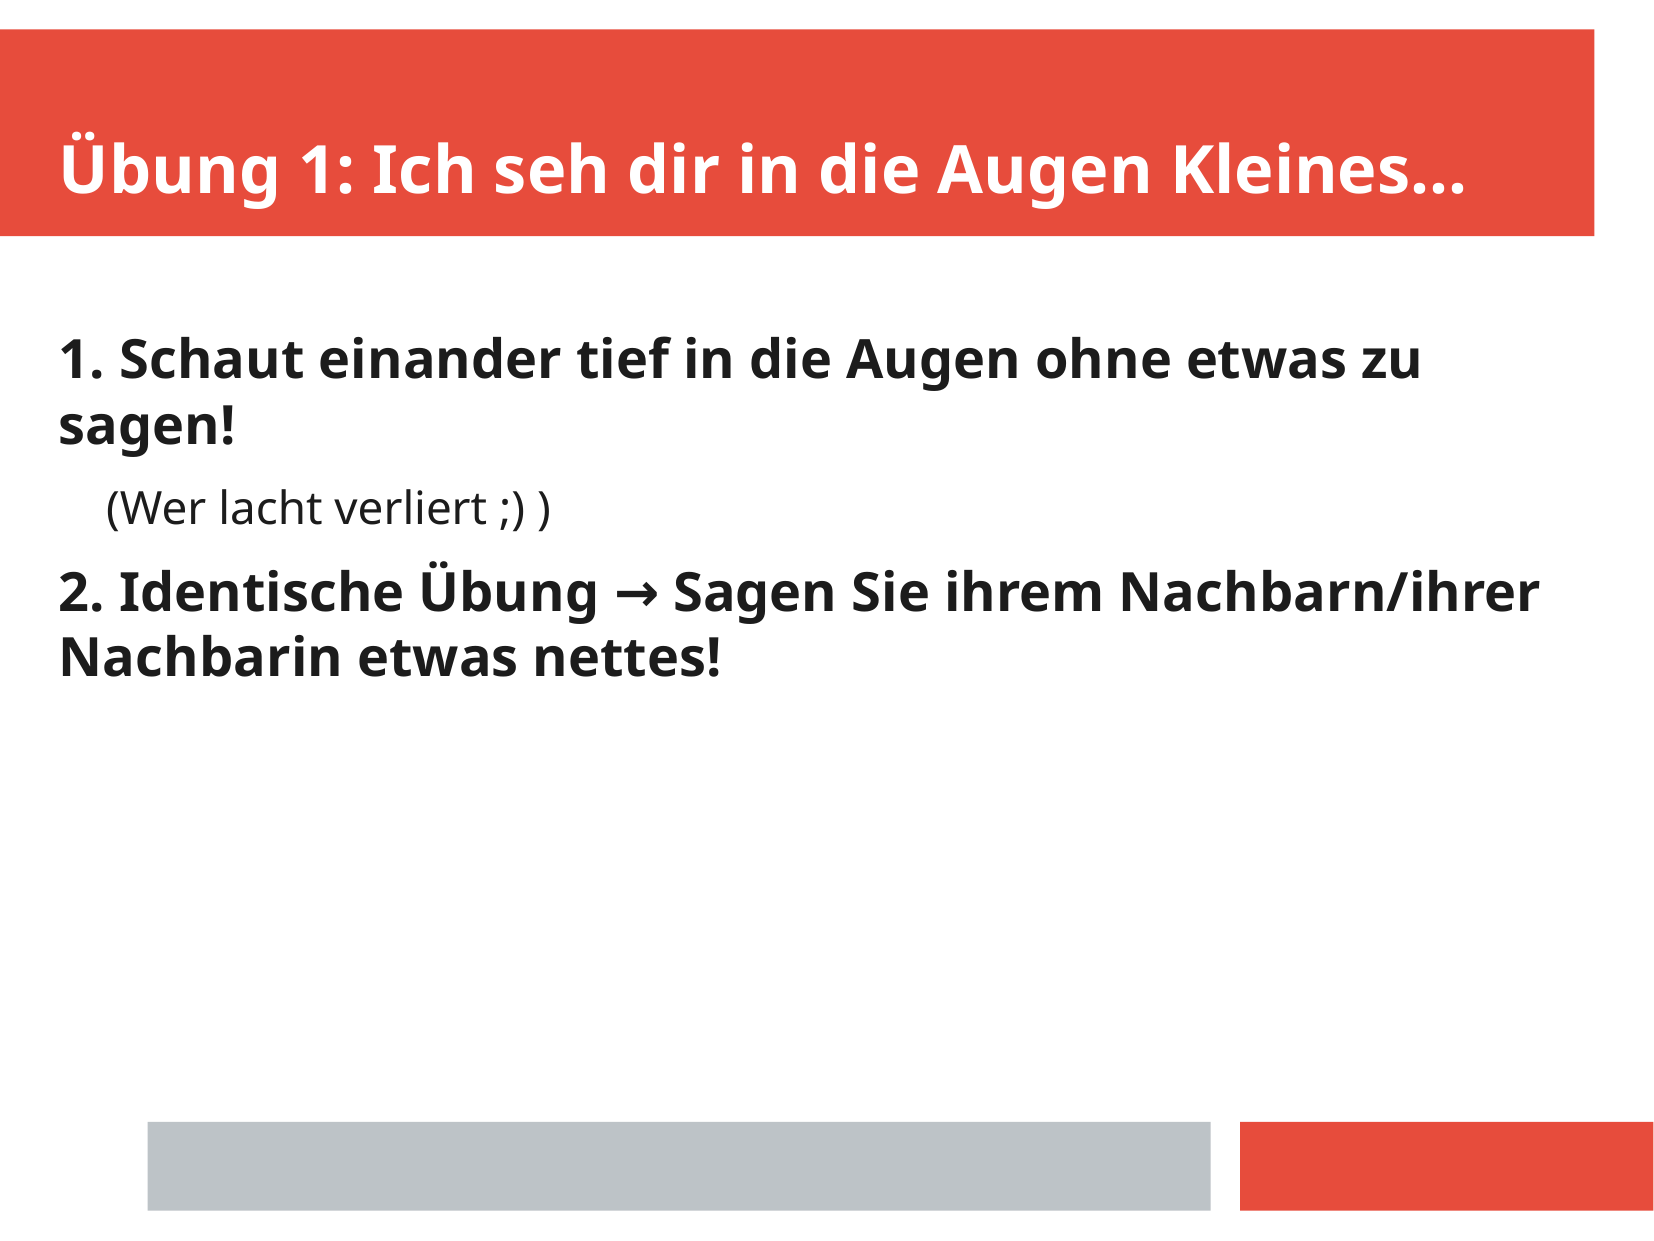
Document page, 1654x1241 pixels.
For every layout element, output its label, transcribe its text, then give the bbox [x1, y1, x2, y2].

text_box Übung 1: Ich seh dir in die Augen Kleines... [58, 58, 1595, 207]
text_box 1. Schaut einander tief in die Augen ohne etwas zu sagen! (Wer lacht verliert ;) ) 2. Identische Übung → Sagen Sie ihrem Nachbarn/ihrer Nachbarin etwas nettes! [58, 324, 1565, 1093]
